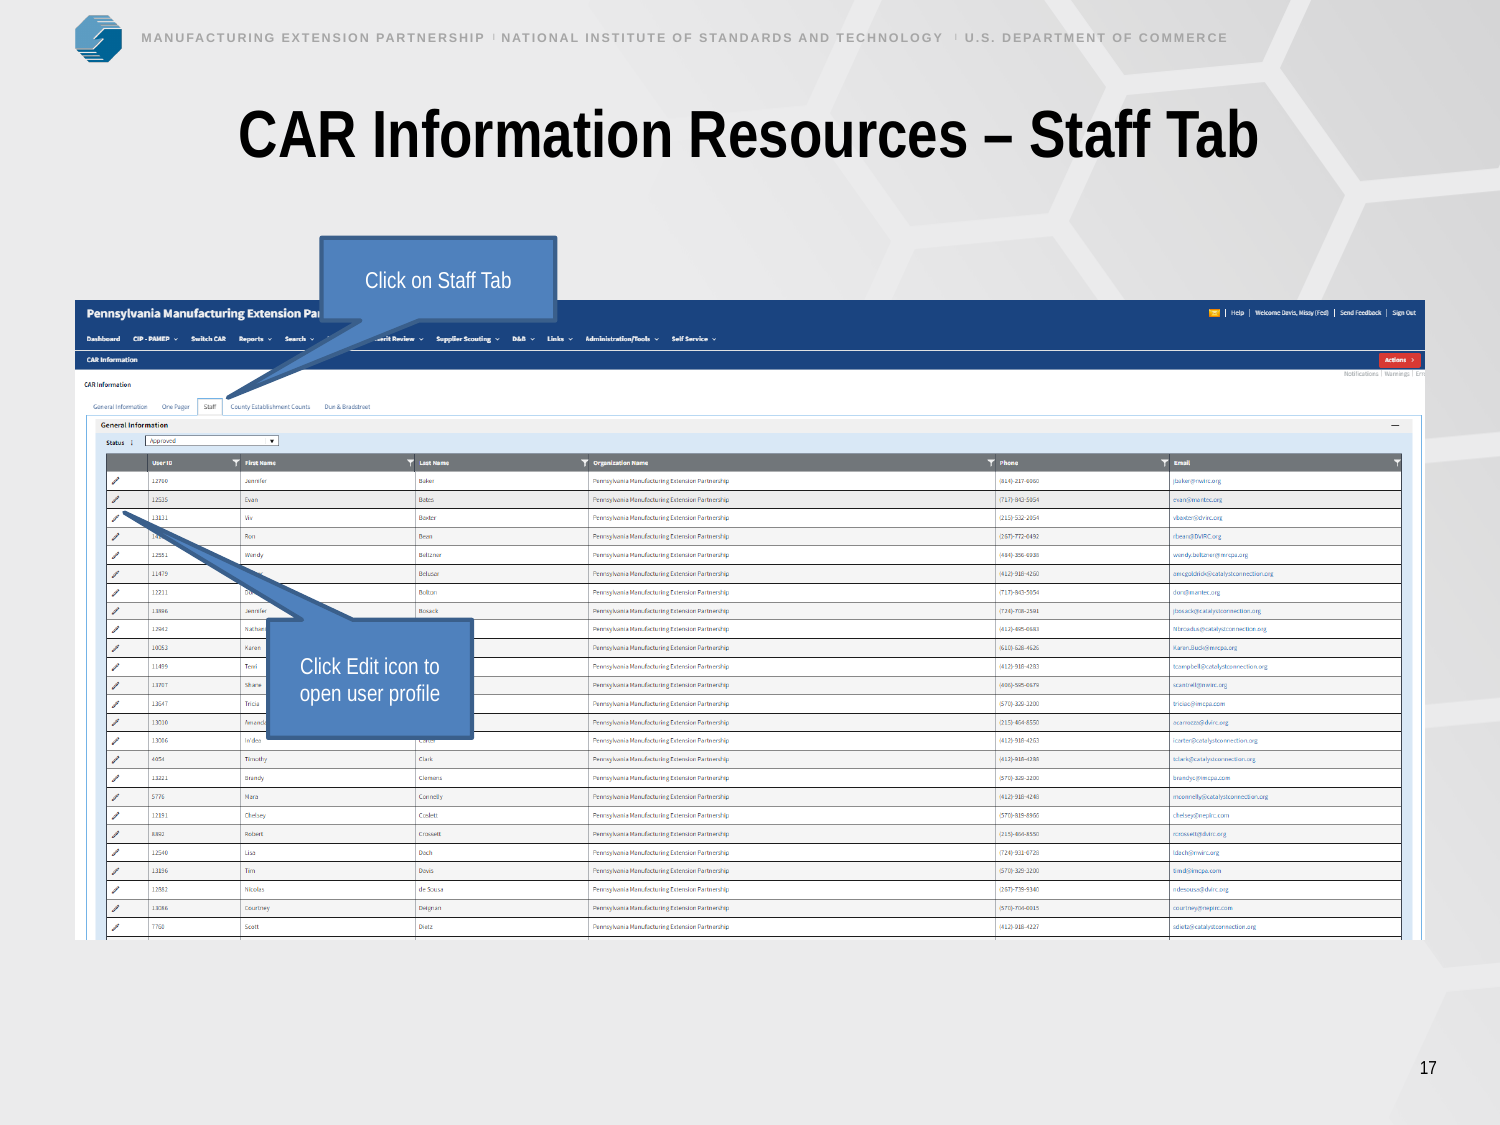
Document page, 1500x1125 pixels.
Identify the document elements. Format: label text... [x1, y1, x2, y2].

picture [0, 0, 1500, 1125]
slide_number 17 [1390, 1048, 1467, 1109]
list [74, 300, 1426, 940]
text_box Click on Staff Tab [319, 235, 558, 298]
title CAR Information Resources – Staff Tab [75, 82, 1425, 199]
